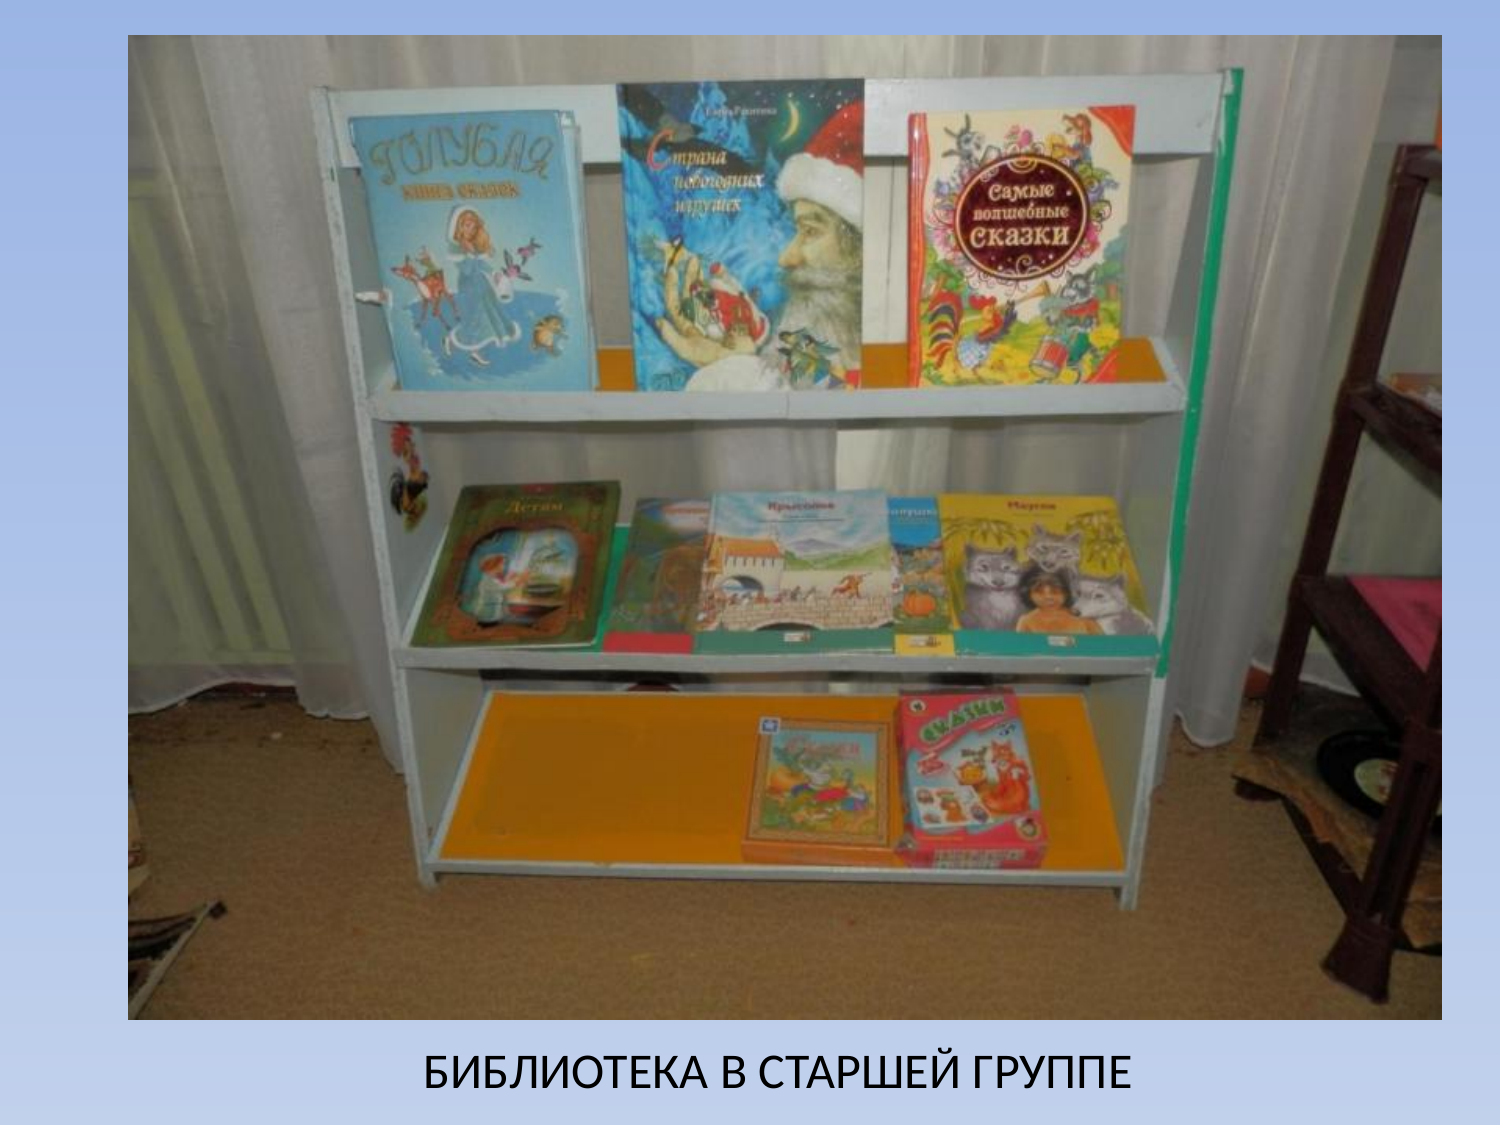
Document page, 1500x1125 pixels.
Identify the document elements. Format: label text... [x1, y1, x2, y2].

list БИБЛИОТЕКА В СТАРШЕЙ ГРУППЕ [328, 1031, 1229, 1125]
picture [128, 34, 1442, 1020]
